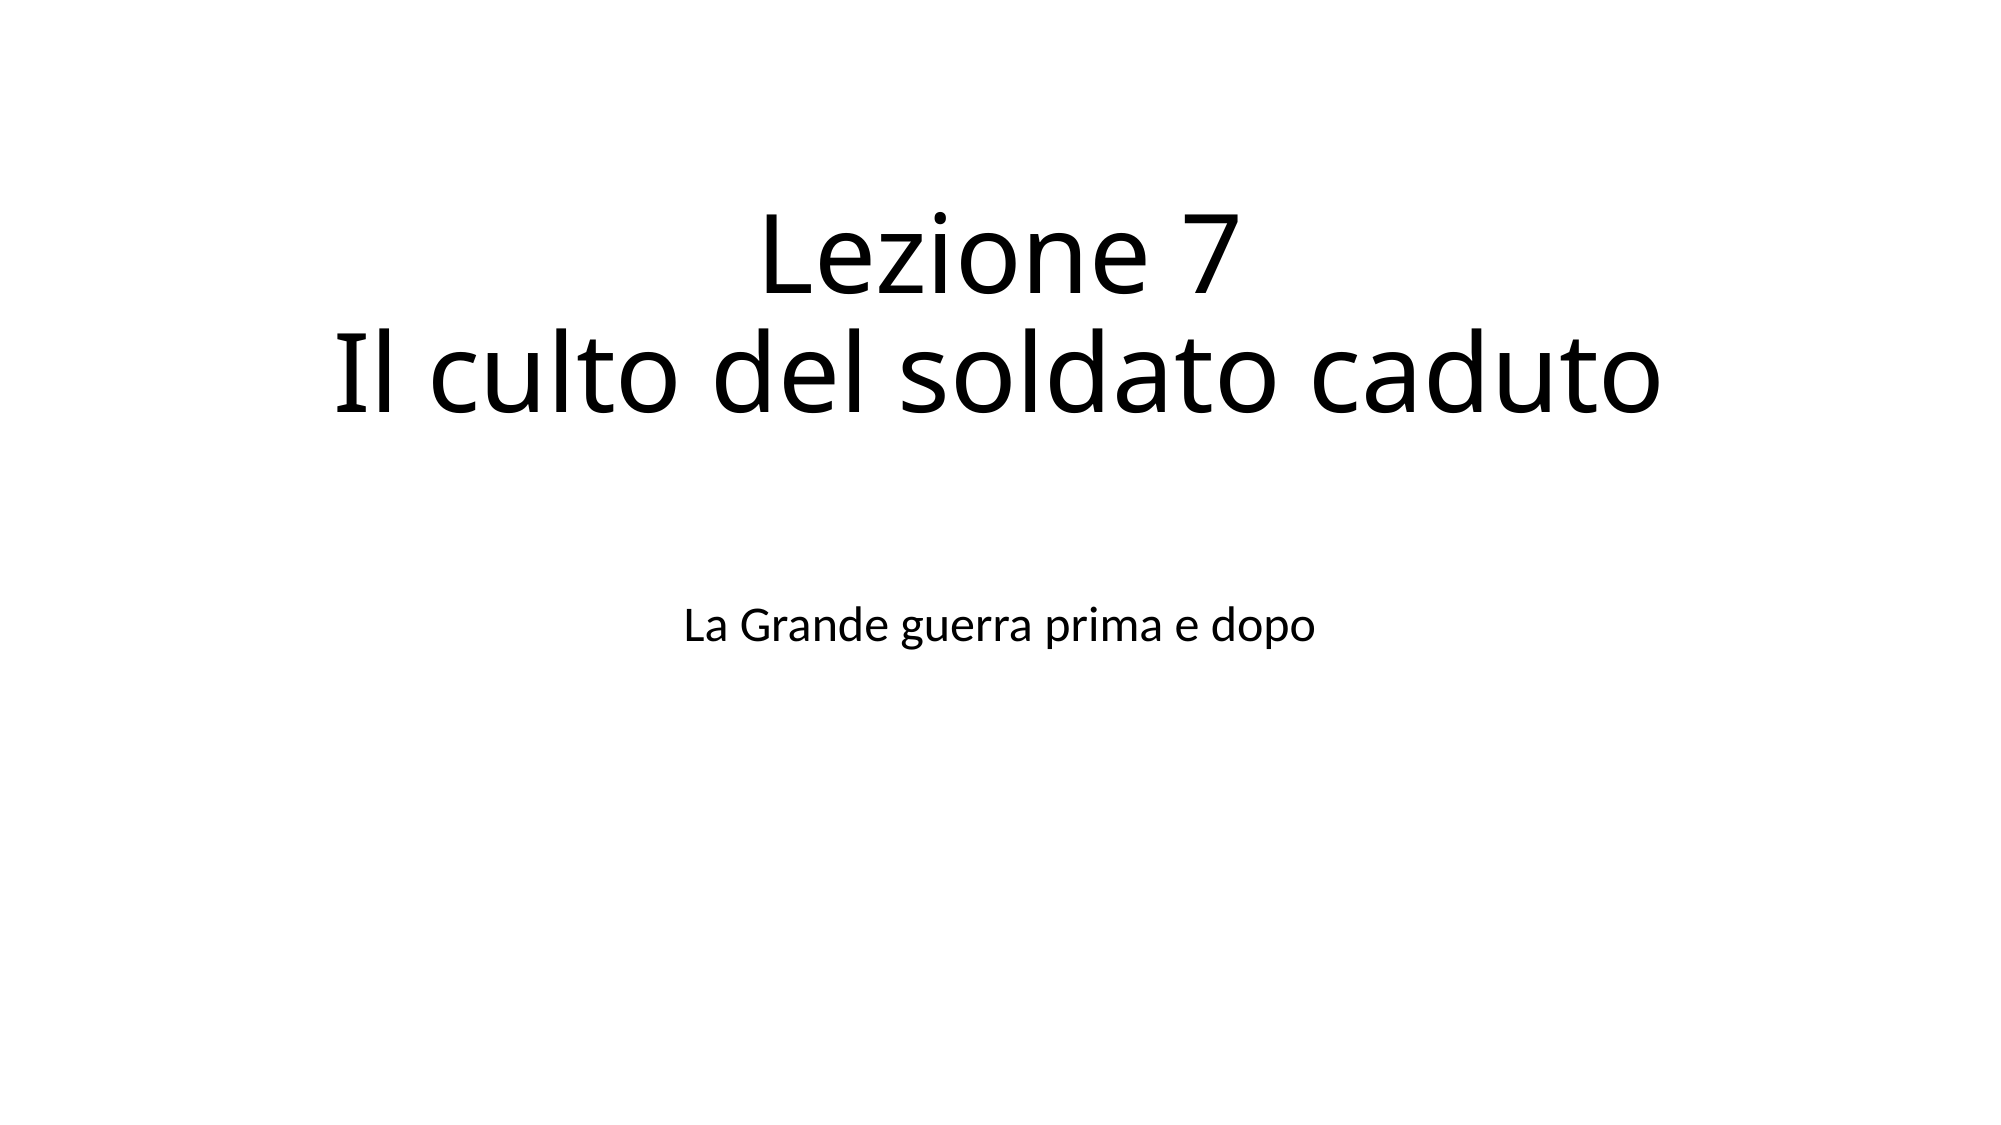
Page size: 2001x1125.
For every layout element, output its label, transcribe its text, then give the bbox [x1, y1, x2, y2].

subtitle La Grande guerra prima e dopo [249, 590, 1750, 863]
title Lezione 7 Il culto del soldato caduto [249, 184, 1750, 576]
